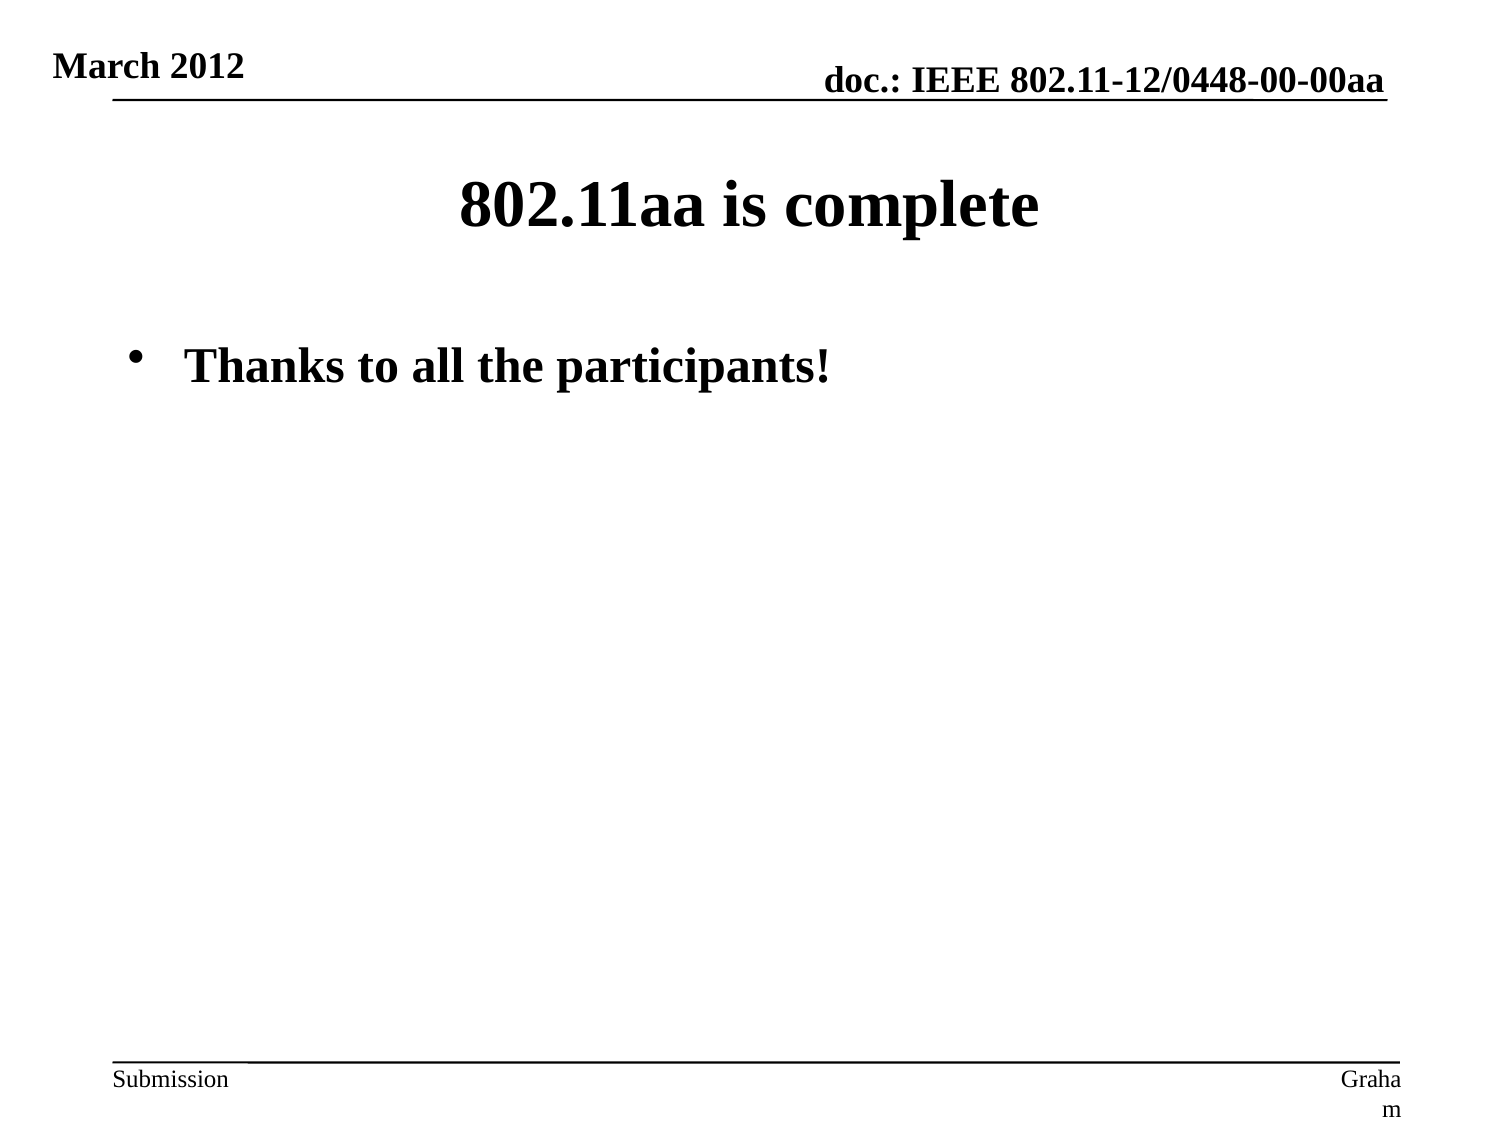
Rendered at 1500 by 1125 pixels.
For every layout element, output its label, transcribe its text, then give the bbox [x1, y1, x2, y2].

footer Graham Smith, DSP Group [1324, 1061, 1402, 1093]
list Thanks to all the participants! [112, 324, 1388, 1001]
title 802.11aa is complete [112, 112, 1388, 288]
text_box March 2012 [37, 33, 260, 93]
